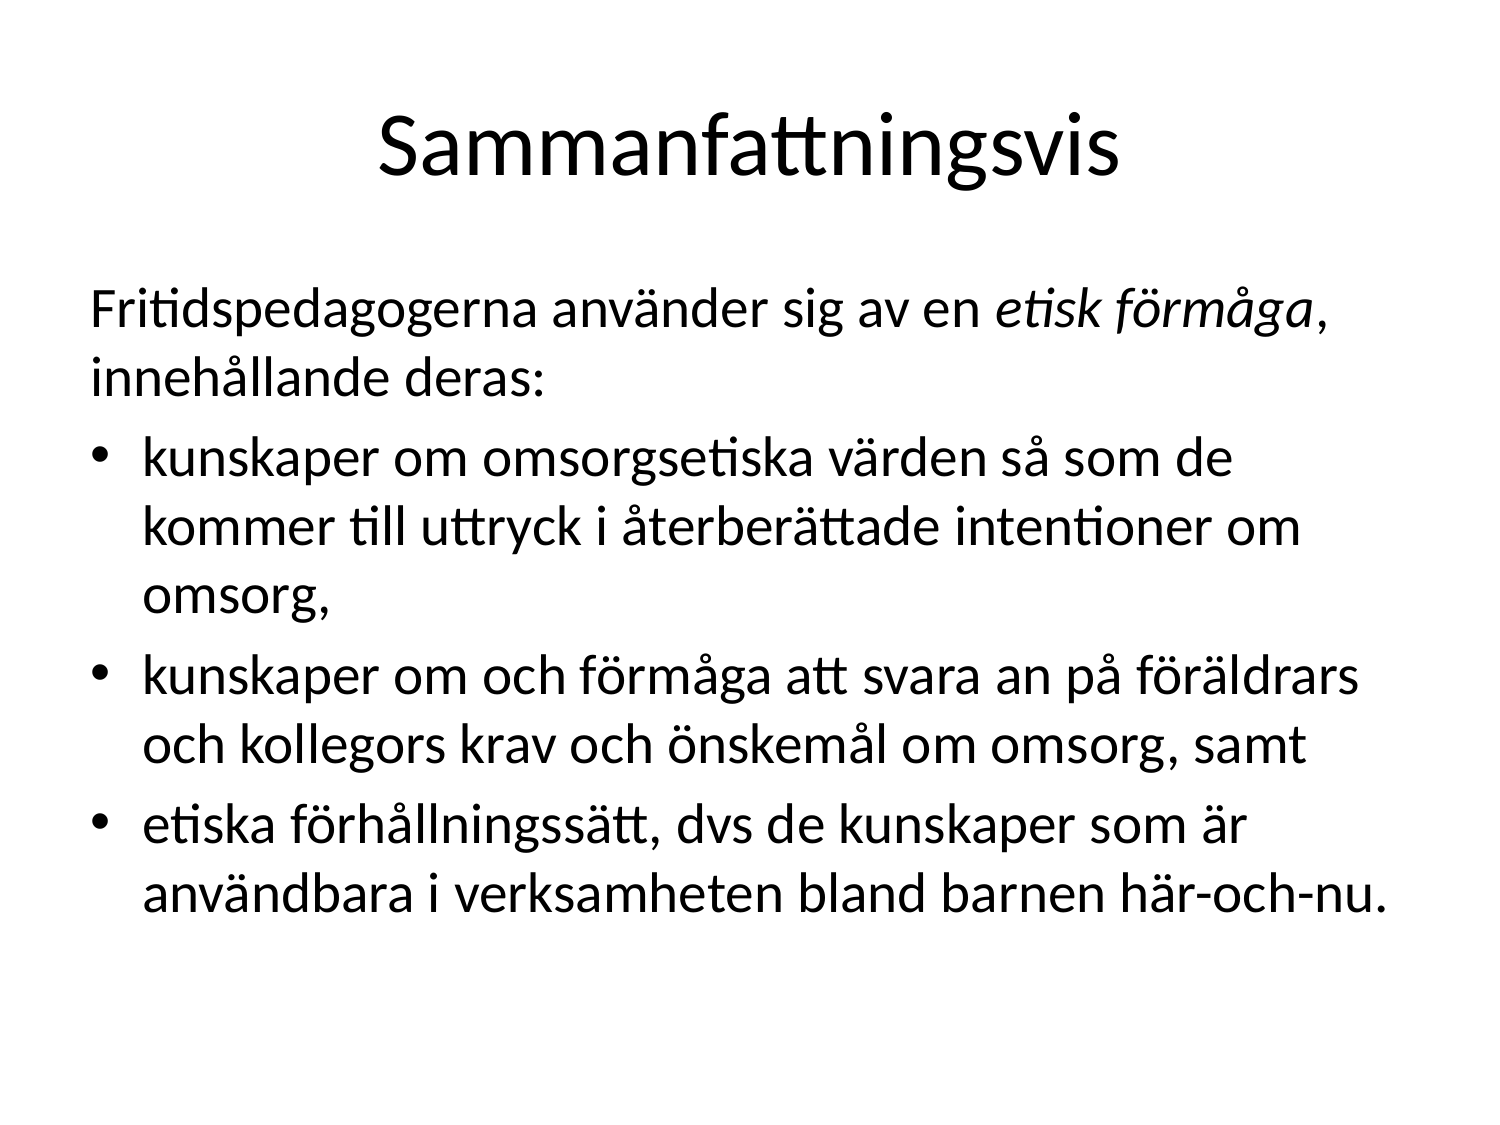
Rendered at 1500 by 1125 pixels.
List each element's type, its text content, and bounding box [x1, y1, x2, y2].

title Sammanfattningsvis [75, 45, 1425, 233]
list Fritidspedagogerna använder sig av en etisk förmåga, innehållande deras: kunskaper om omsorgsetiska värden så som de kommer till uttryck i återberättade intentioner om omsorg, kunskaper om och förmåga att svara an på föräldrars och kollegors krav och önskemål om omsorg, samt etiska förhållningssätt, dvs de kunskaper som är användbara i verksamheten bland barnen här-och-nu. [75, 262, 1425, 1005]
